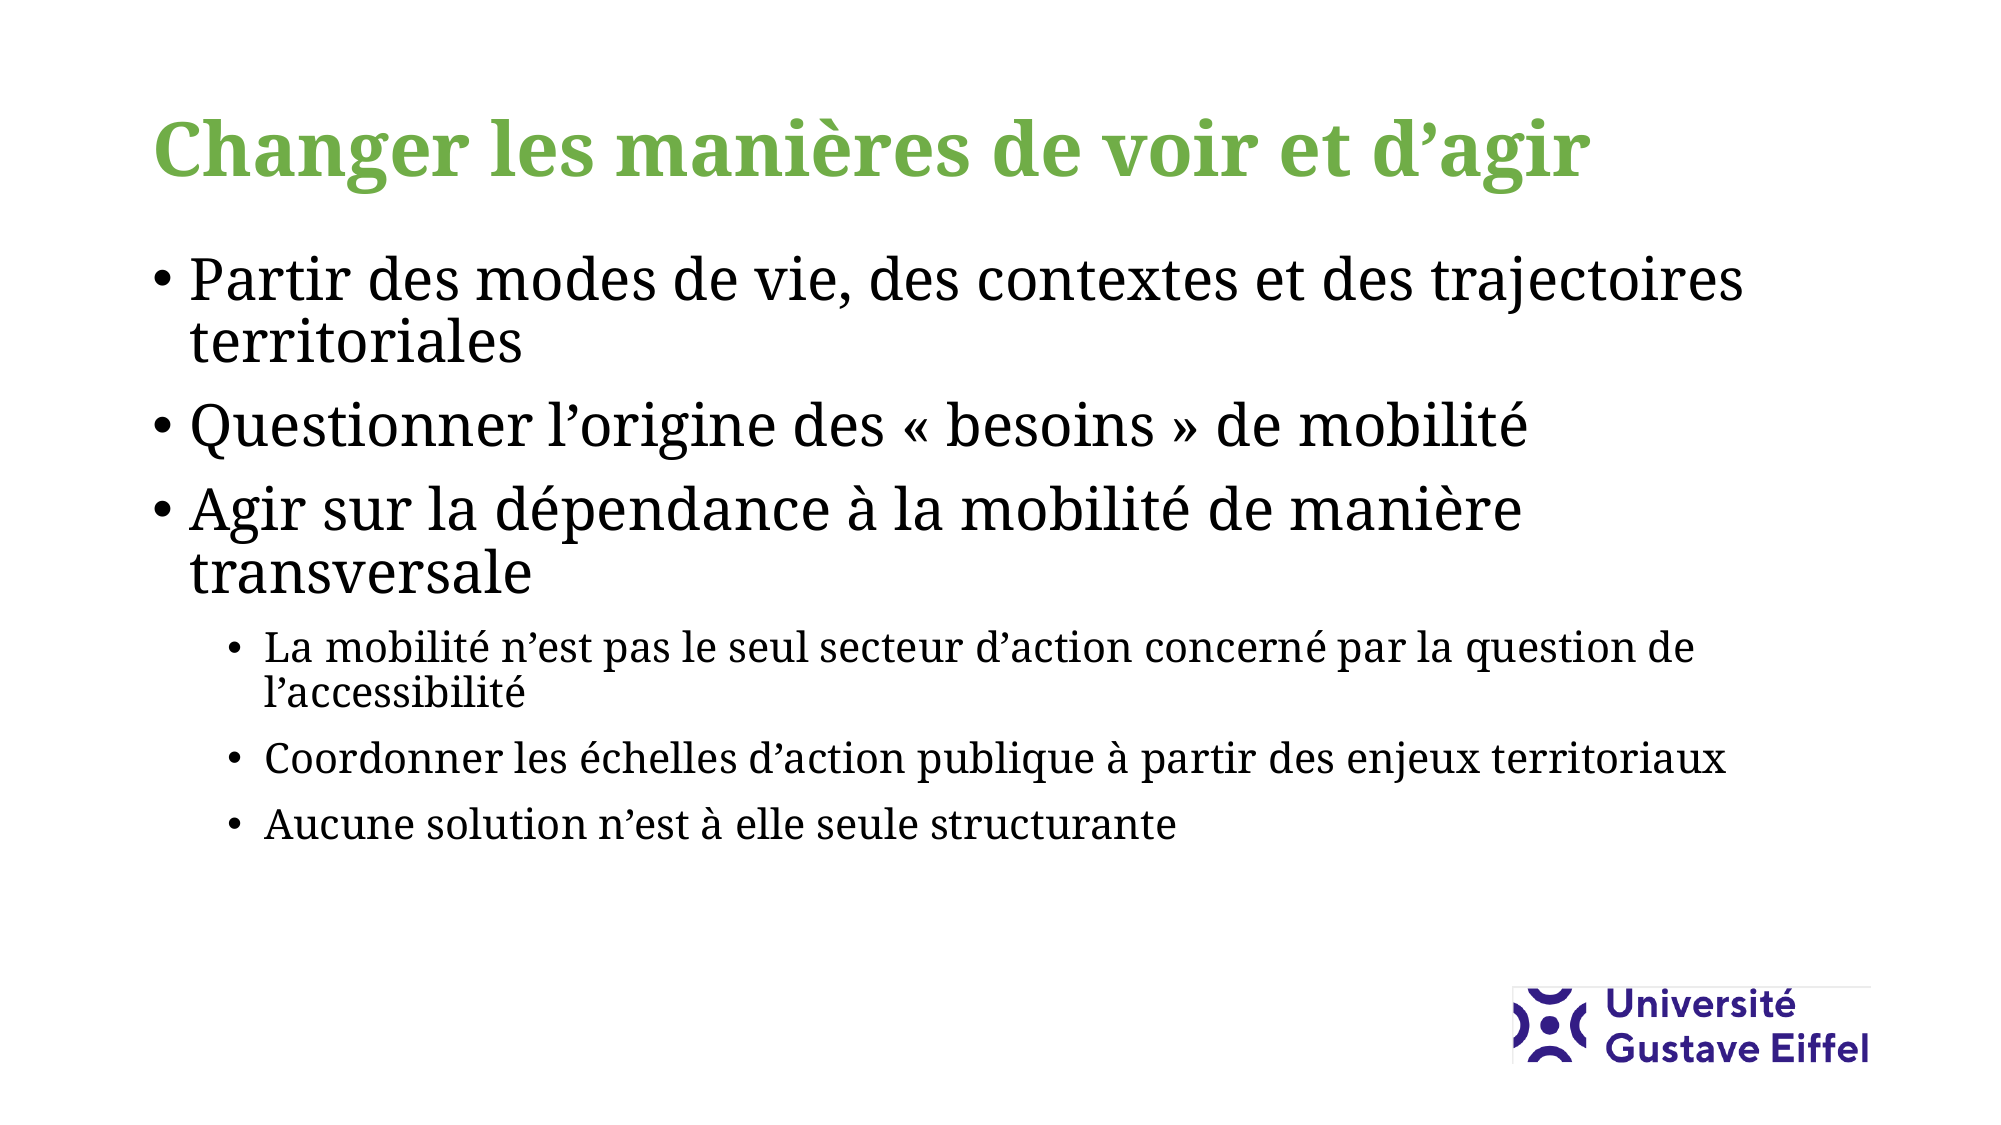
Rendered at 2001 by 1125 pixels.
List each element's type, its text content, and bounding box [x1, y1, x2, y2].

picture [1512, 986, 1871, 1064]
list Partir des modes de vie, des contextes et des trajectoires territoriales Questionner l’origine des « besoins » de mobilité Agir sur la dépendance à la mobilité de manière transversale La mobilité n’est pas le seul secteur d’action concerné par la question de l’accessibilité Coordonner les échelles d’action publique à partir des enjeux territoriaux Aucune solution n’est à elle seule structurante [137, 242, 1863, 883]
title Changer les manières de voir et d’agir [137, 103, 1863, 202]
